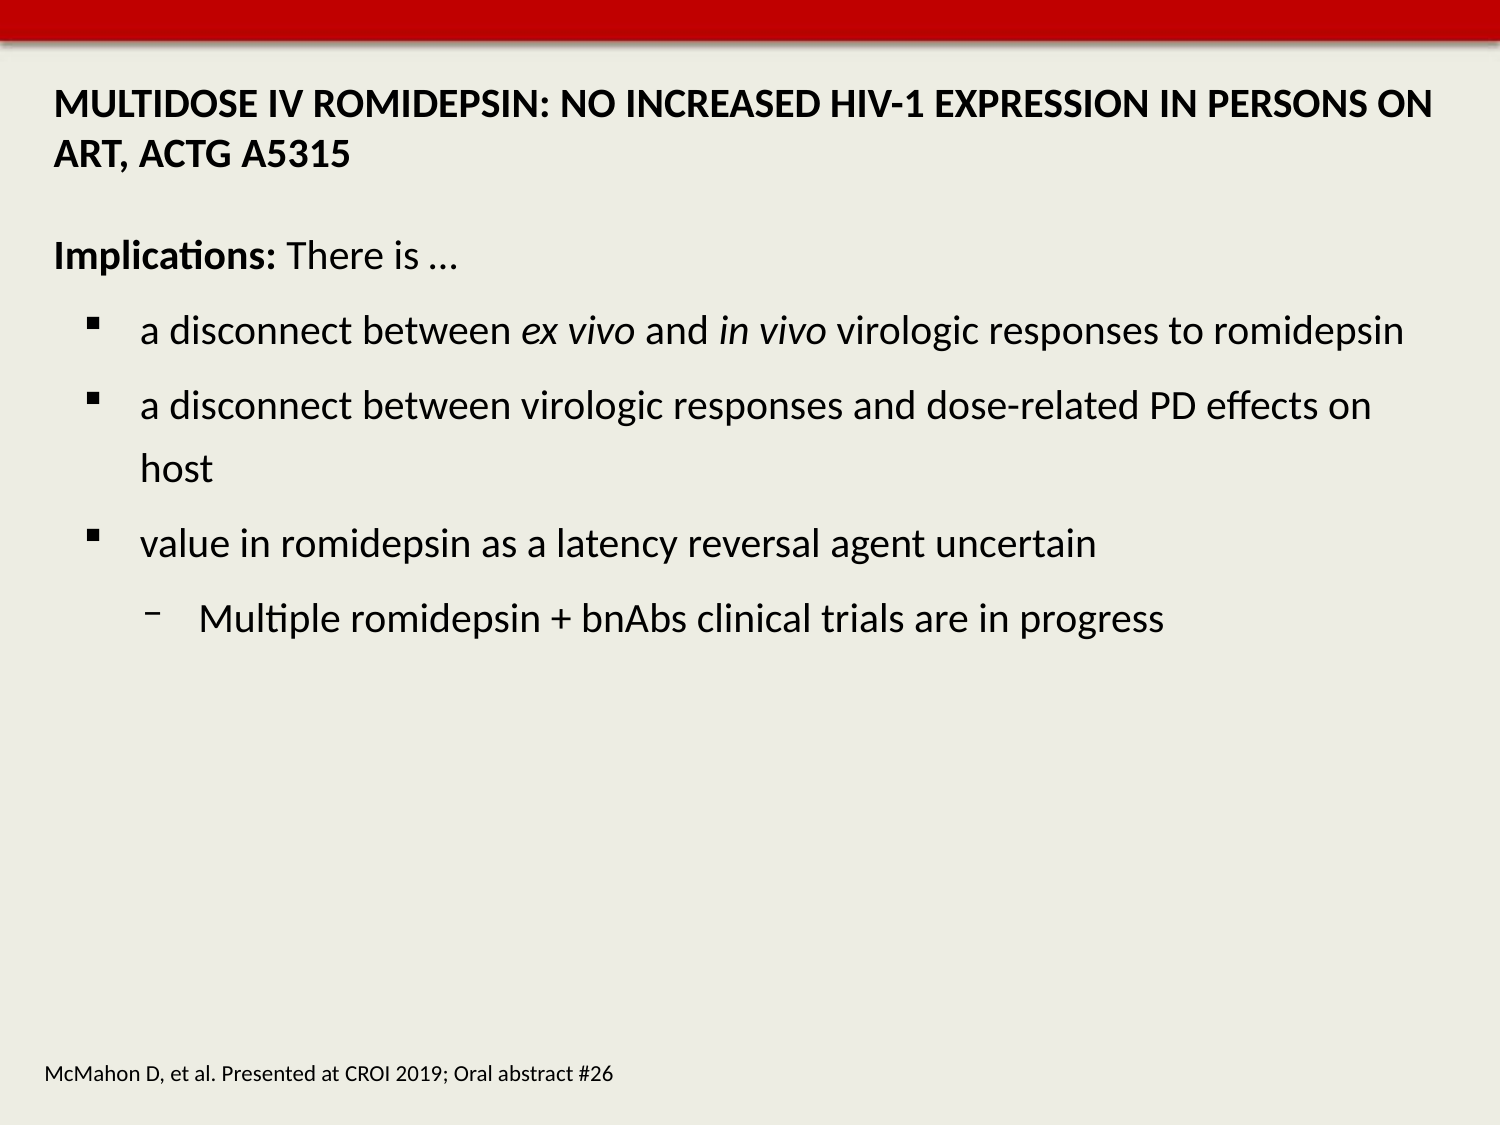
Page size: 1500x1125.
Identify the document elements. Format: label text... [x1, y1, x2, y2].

footer McMahon D, et al. Presented at CROI 2019; Oral abstract #26 [29, 1042, 1471, 1103]
list Implications: There is … a disconnect between ex vivo and in vivo virologic responses to romidepsin a disconnect between virologic responses and dose-related PD effects on host value in romidepsin as a latency reversal agent uncertain Multiple romidepsin + bnAbs clinical trials are in progress [38, 208, 1468, 1012]
title MULTIDOSE IV ROMIDEPSIN: NO INCREASED HIV-1 EXPRESSION IN PERSONS ON ART, ACTG A5315 [38, 54, 1468, 197]
picture [0, 0, 1500, 1125]
